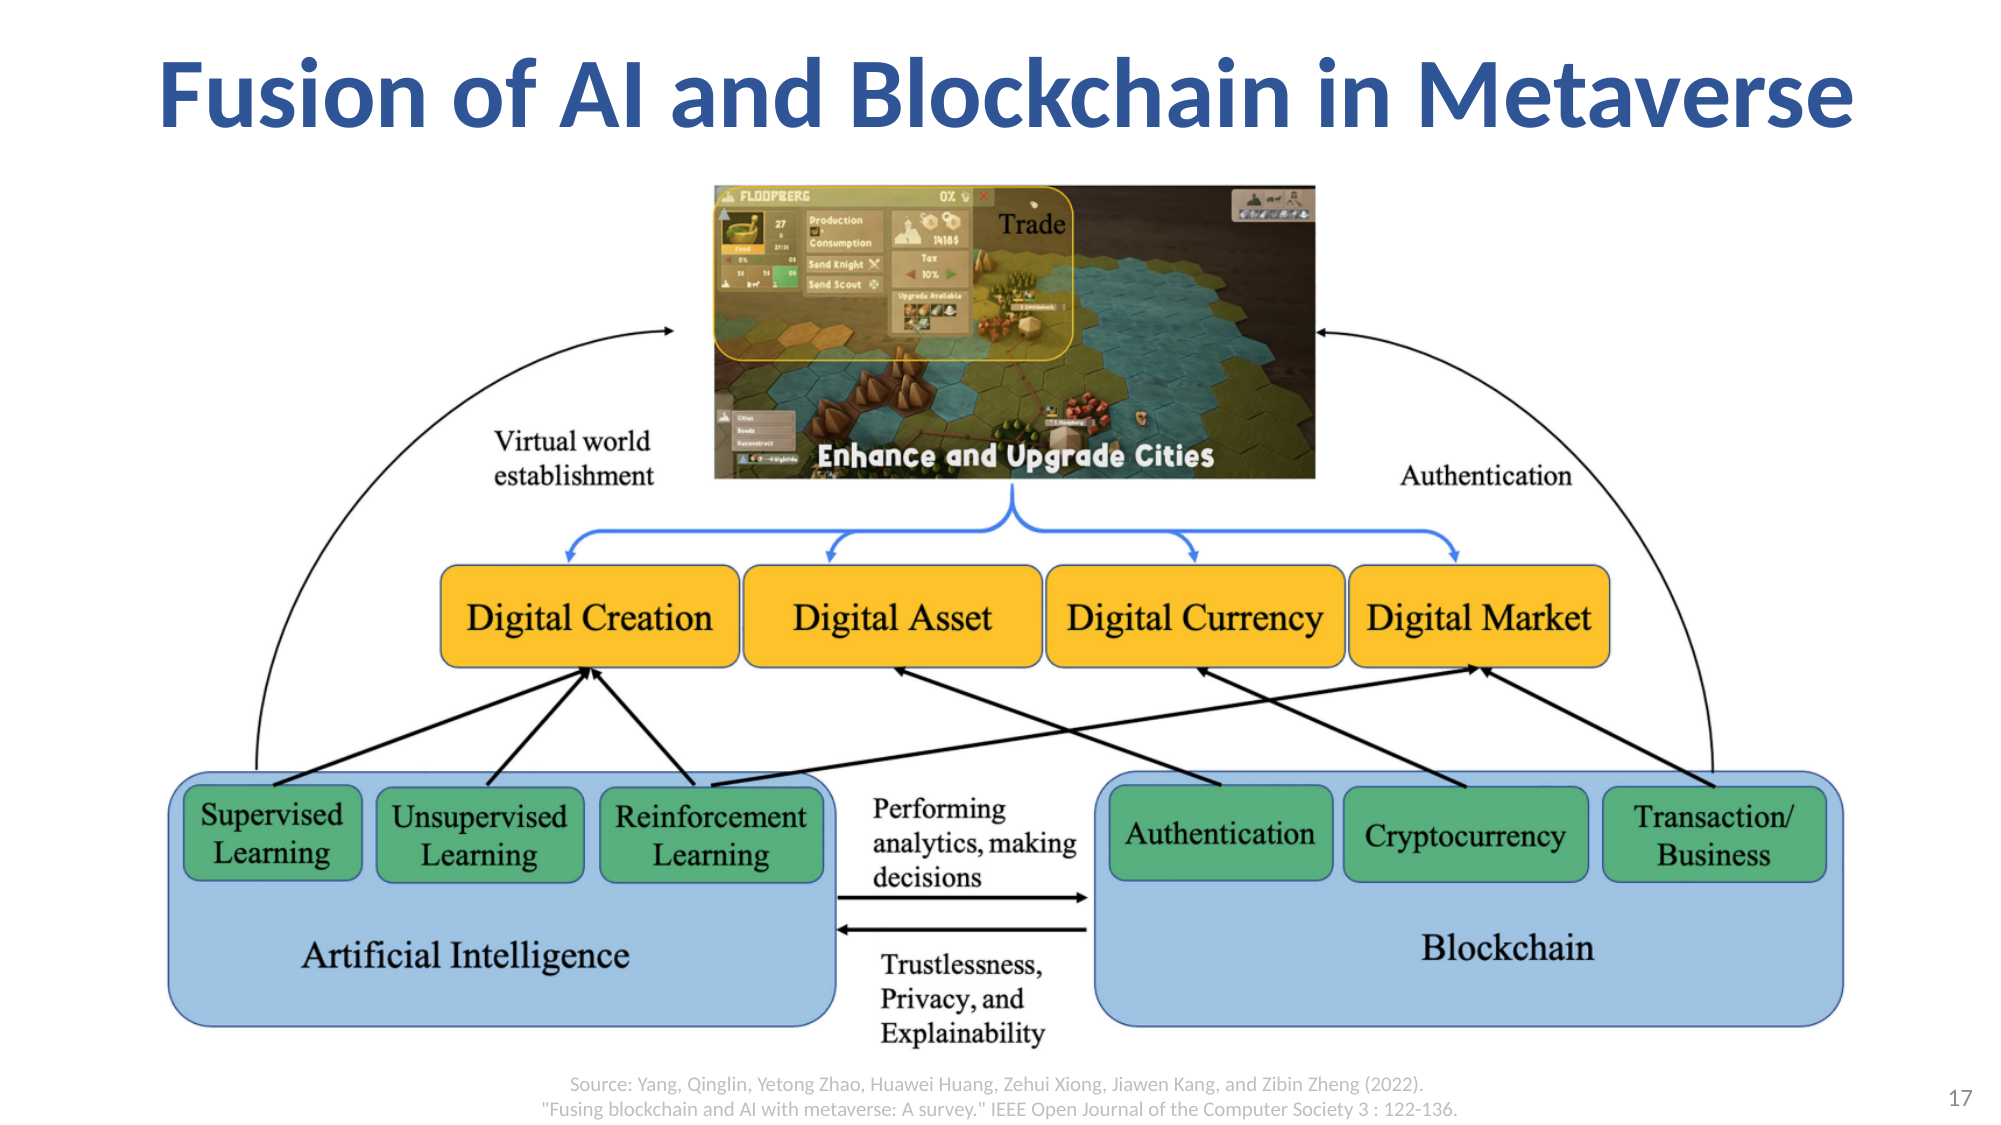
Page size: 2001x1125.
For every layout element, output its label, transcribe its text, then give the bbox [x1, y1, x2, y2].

slide_number 17 [1830, 1076, 1989, 1116]
picture [160, 165, 1856, 1058]
title Fusion of AI and Blockchain in Metaverse [87, 0, 1929, 175]
text_box Source: Yang, Qinglin, Yetong Zhao, Huawei Huang, Zehui Xiong, Jiawen Kang, and Zibin Zheng (2022). "Fusing blockchain and AI with metaverse: A survey." IEEE Open Journal of the Computer Society 3 : 122-136. [184, 1062, 1816, 1125]
